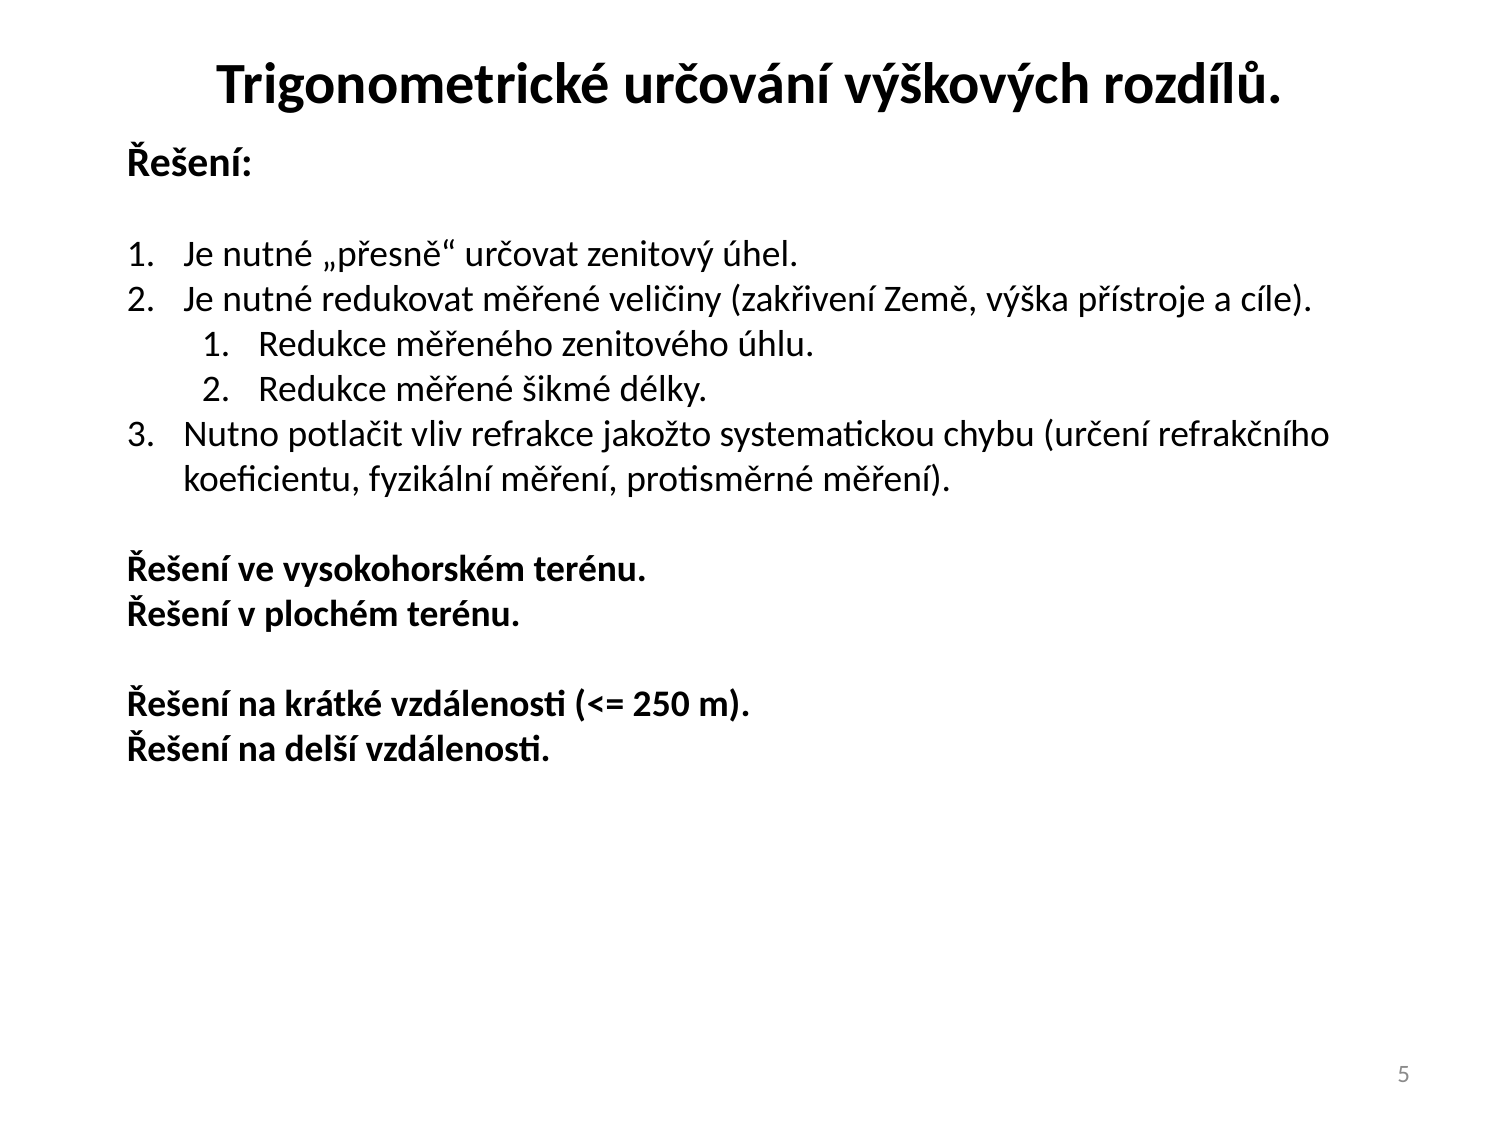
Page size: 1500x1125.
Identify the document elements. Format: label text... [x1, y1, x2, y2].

text_box Trigonometrické určování výškových rozdílů. [112, 37, 1388, 123]
text_box Řešení: Je nutné „přesně“ určovat zenitový úhel. Je nutné redukovat měřené veličiny (zakřivení Země, výška přístroje a cíle). Redukce měřeného zenitového úhlu. Redukce měřené šikmé délky. Nutno potlačit vliv refrakce jakožto systematickou chybu (určení refrakčního koeficientu, fyzikální měření, protisměrné měření). Řešení ve vysokohorském terénu. Řešení v plochém terénu. Řešení na krátké vzdálenosti (<= 250 m). Řešení na delší vzdálenosti. [112, 127, 1415, 777]
slide_number 5 [1074, 1042, 1425, 1103]
